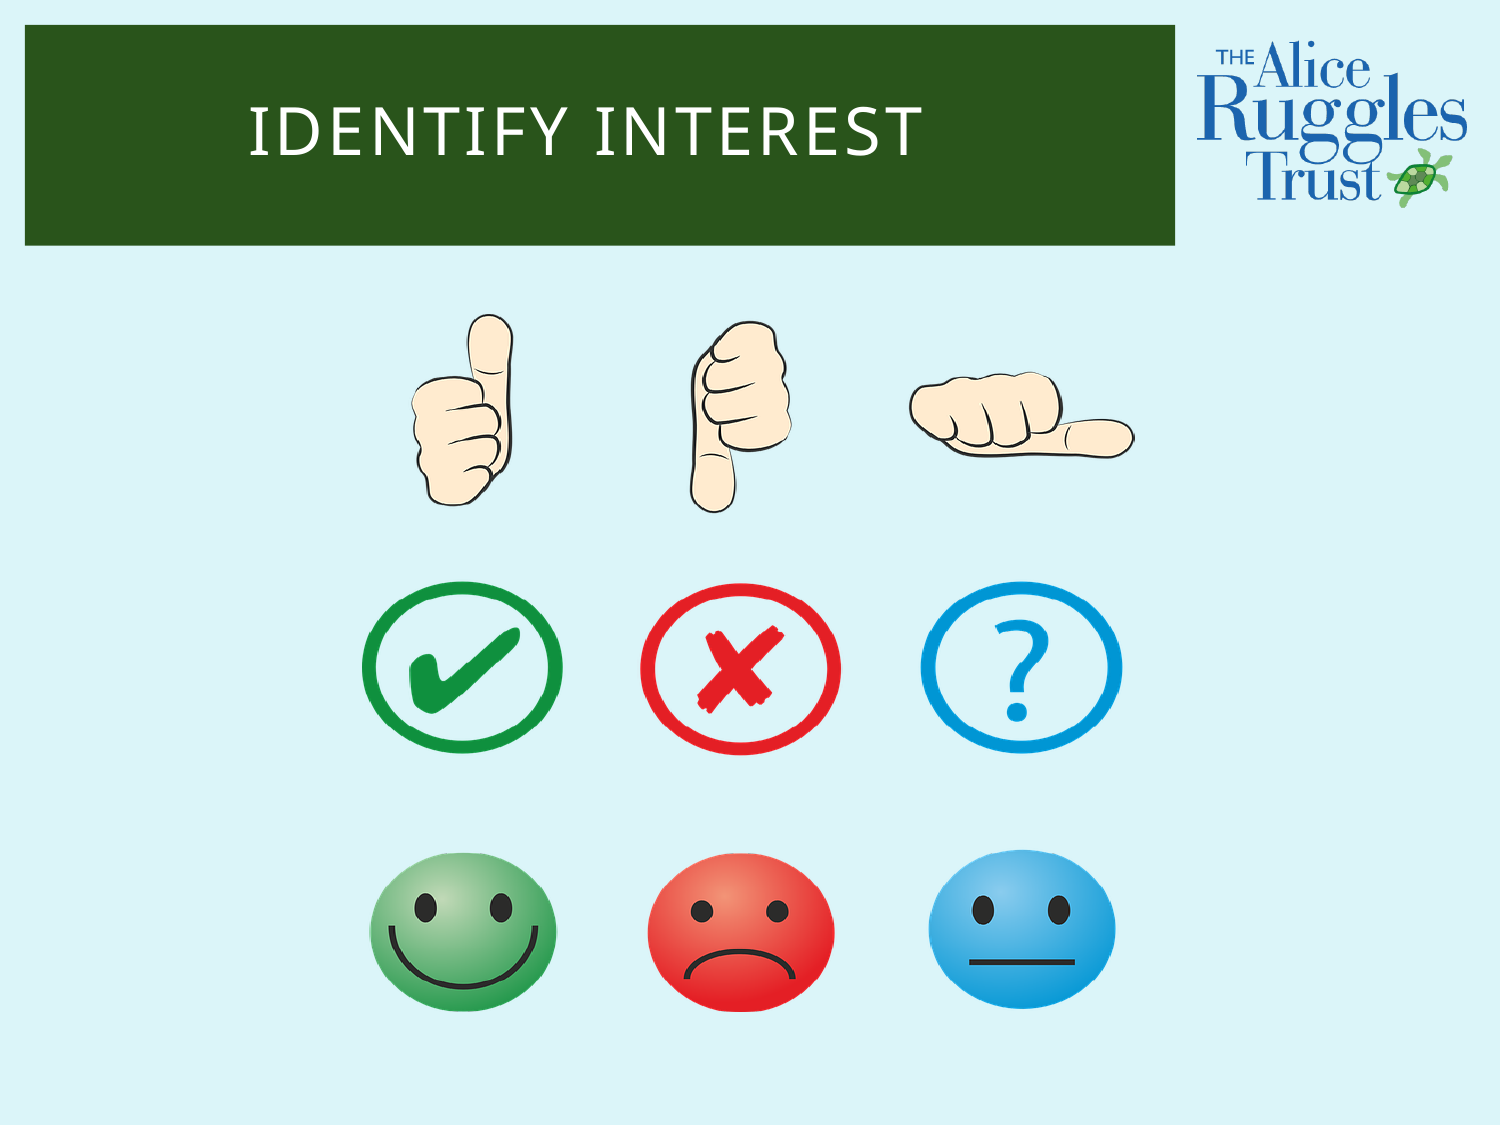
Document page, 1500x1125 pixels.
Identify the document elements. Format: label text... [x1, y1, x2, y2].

picture [1197, 40, 1467, 208]
picture [362, 314, 1135, 1012]
title Identify interest [41, 42, 1131, 216]
